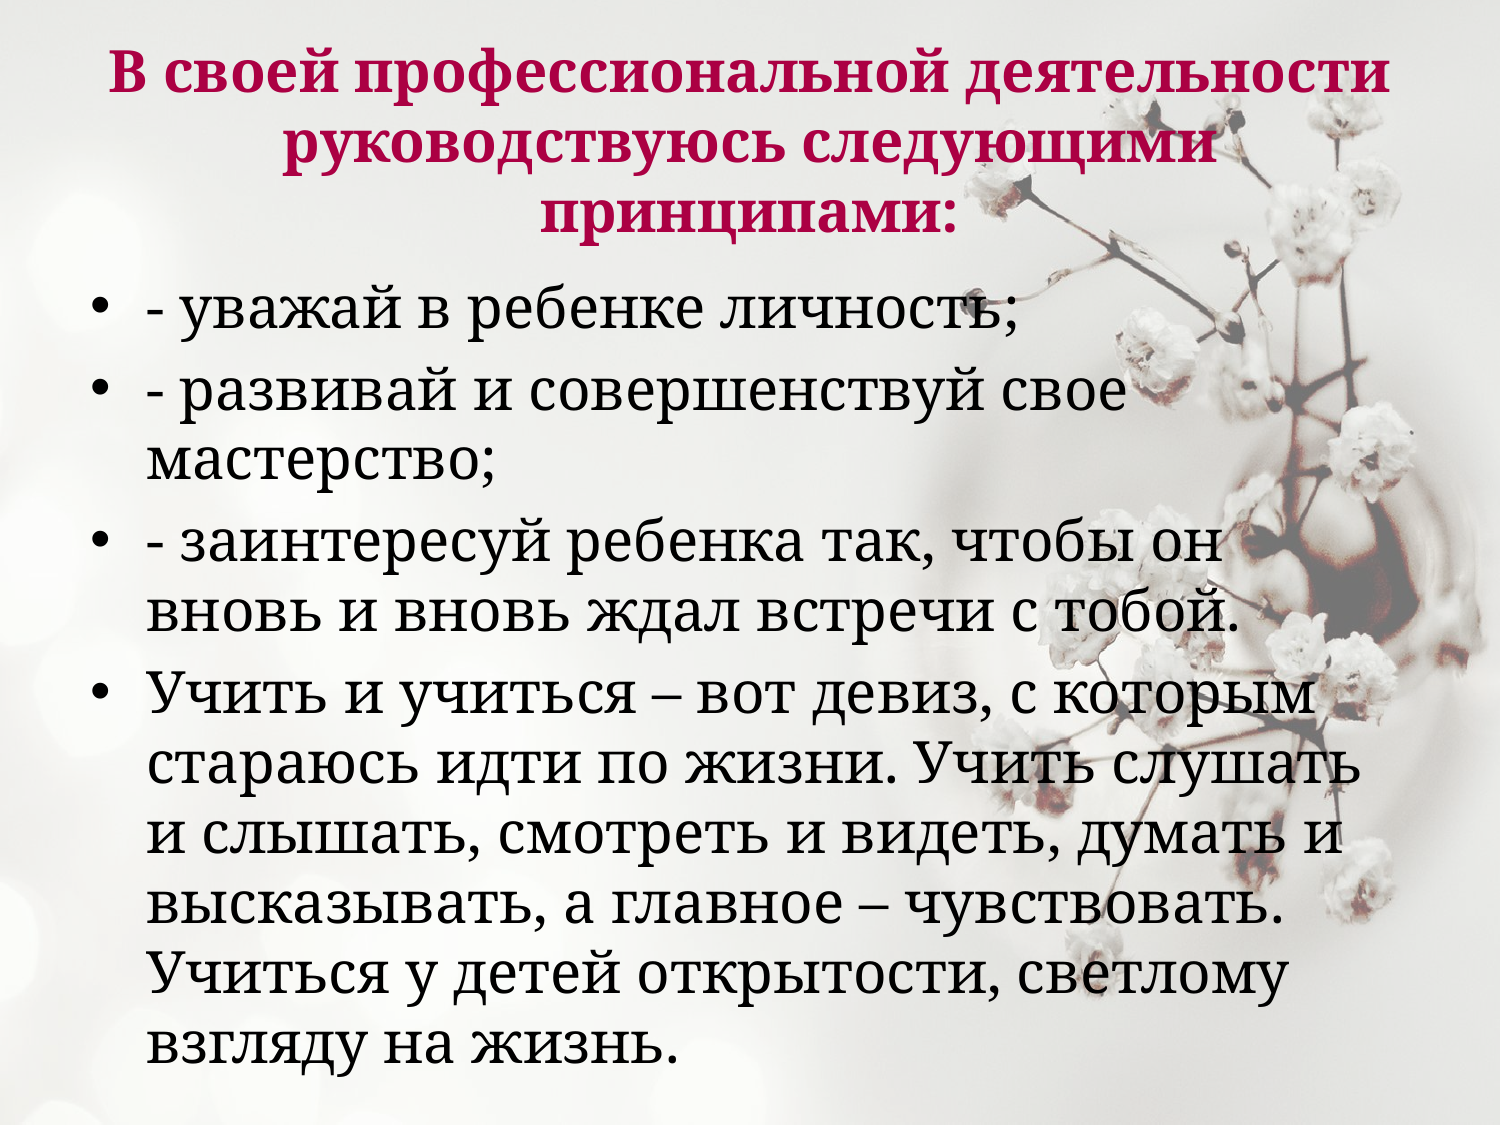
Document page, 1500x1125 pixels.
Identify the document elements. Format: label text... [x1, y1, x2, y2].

title В своей профессиональной деятельности руководствуюсь следующими принципами: [74, 44, 1426, 233]
list - уважай в ребенке личность; - развивай и совершенствуй свое мастерство; - заинтересуй ребенка так, чтобы он вновь и вновь ждал встречи с тобой. Учить и учиться – вот девиз, с которым стараюсь идти по жизни. Учить слушать и слышать, смотреть и видеть, думать и высказывать, а главное – чувствовать. Учиться у детей открытости, светлому взгляду на жизнь. [74, 262, 1426, 1006]
